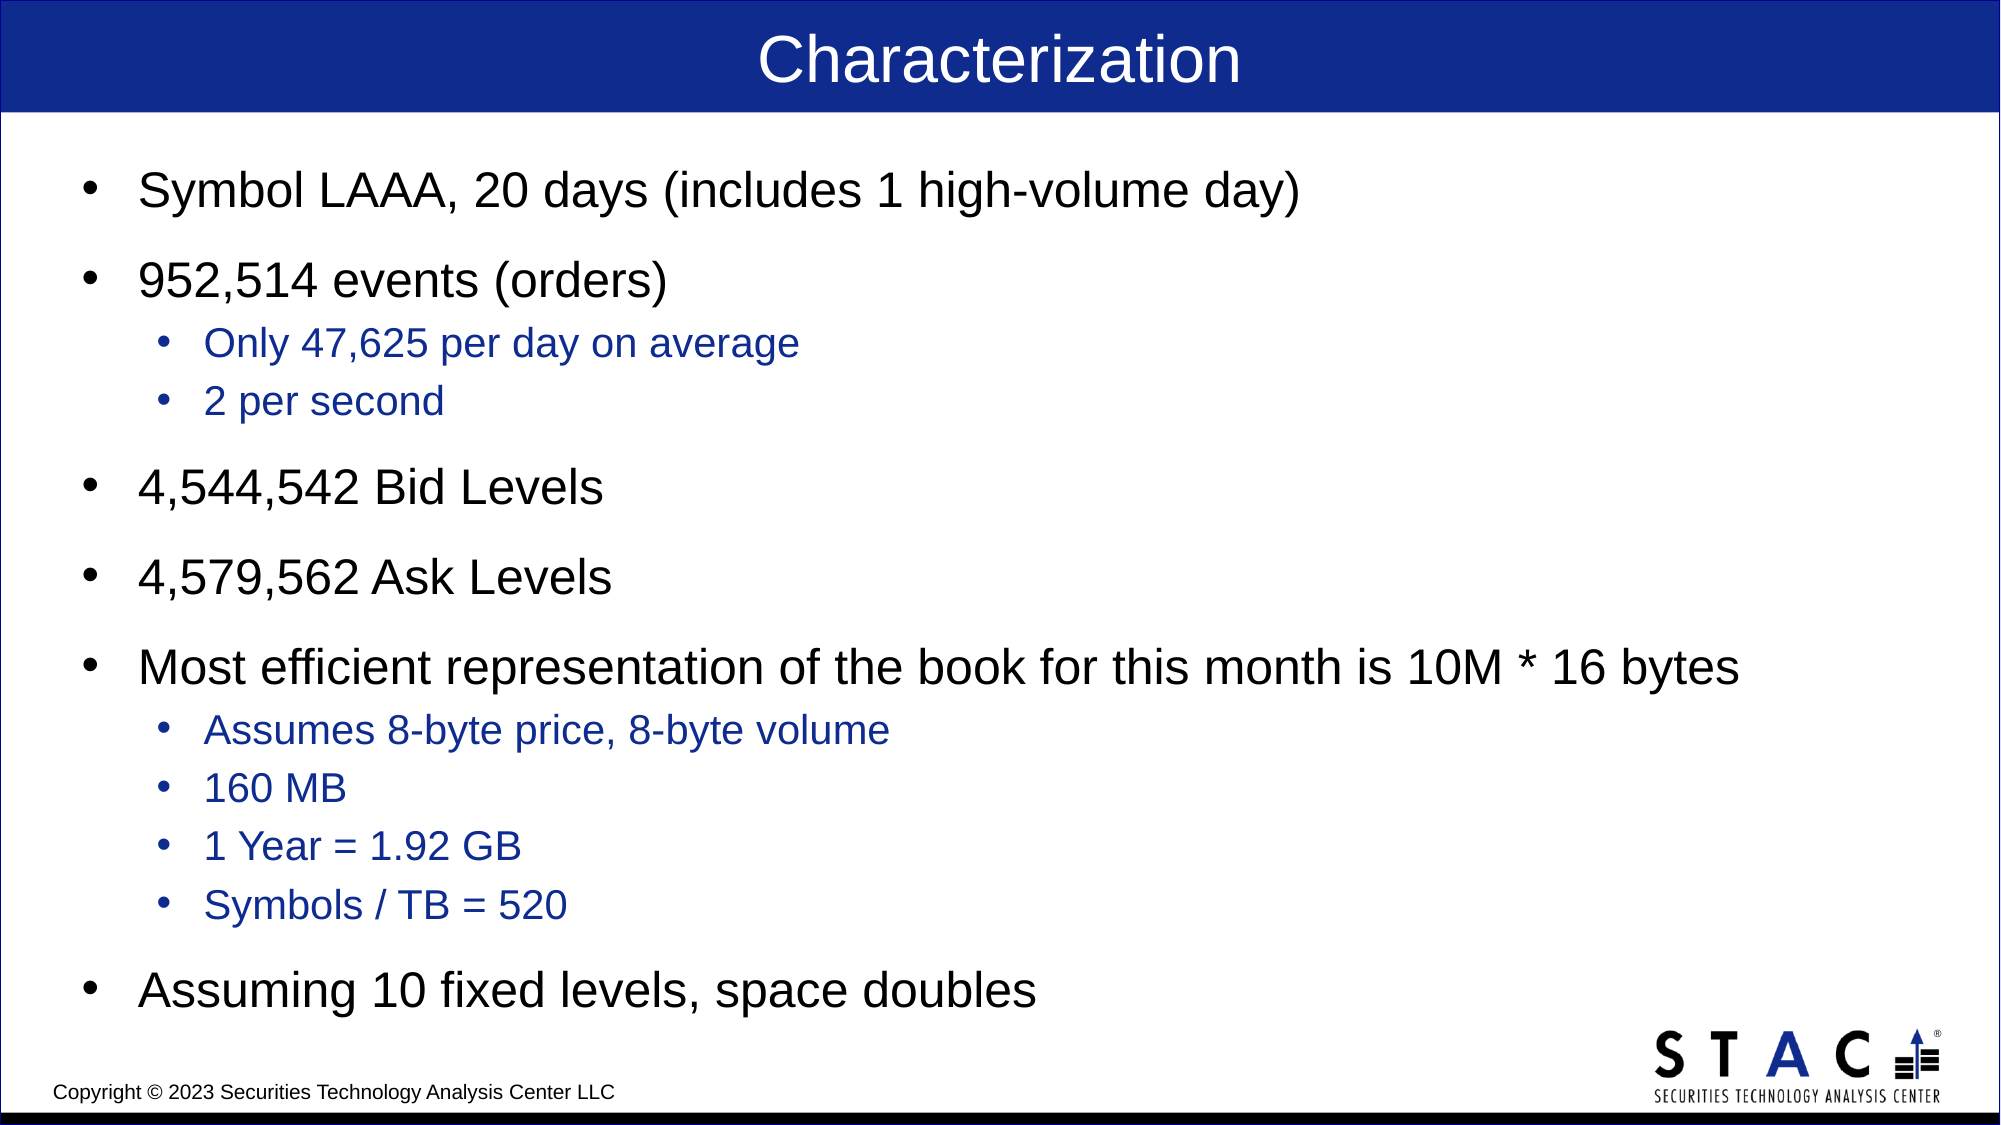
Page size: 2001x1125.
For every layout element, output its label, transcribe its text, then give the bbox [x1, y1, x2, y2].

list Symbol LAAA, 20 days (includes 1 high-volume day) 952,514 events (orders) Only 47,625 per day on average 2 per second 4,544,542 Bid Levels 4,579,562 Ask Levels Most efficient representation of the book for this month is 10M * 16 bytes Assumes 8-byte price, 8-byte volume 160 MB 1 Year = 1.92 GB Symbols / TB = 520 Assuming 10 fixed levels, space doubles [66, 149, 1934, 988]
title Characterization [16, 0, 1984, 113]
picture [1650, 1024, 1944, 1107]
